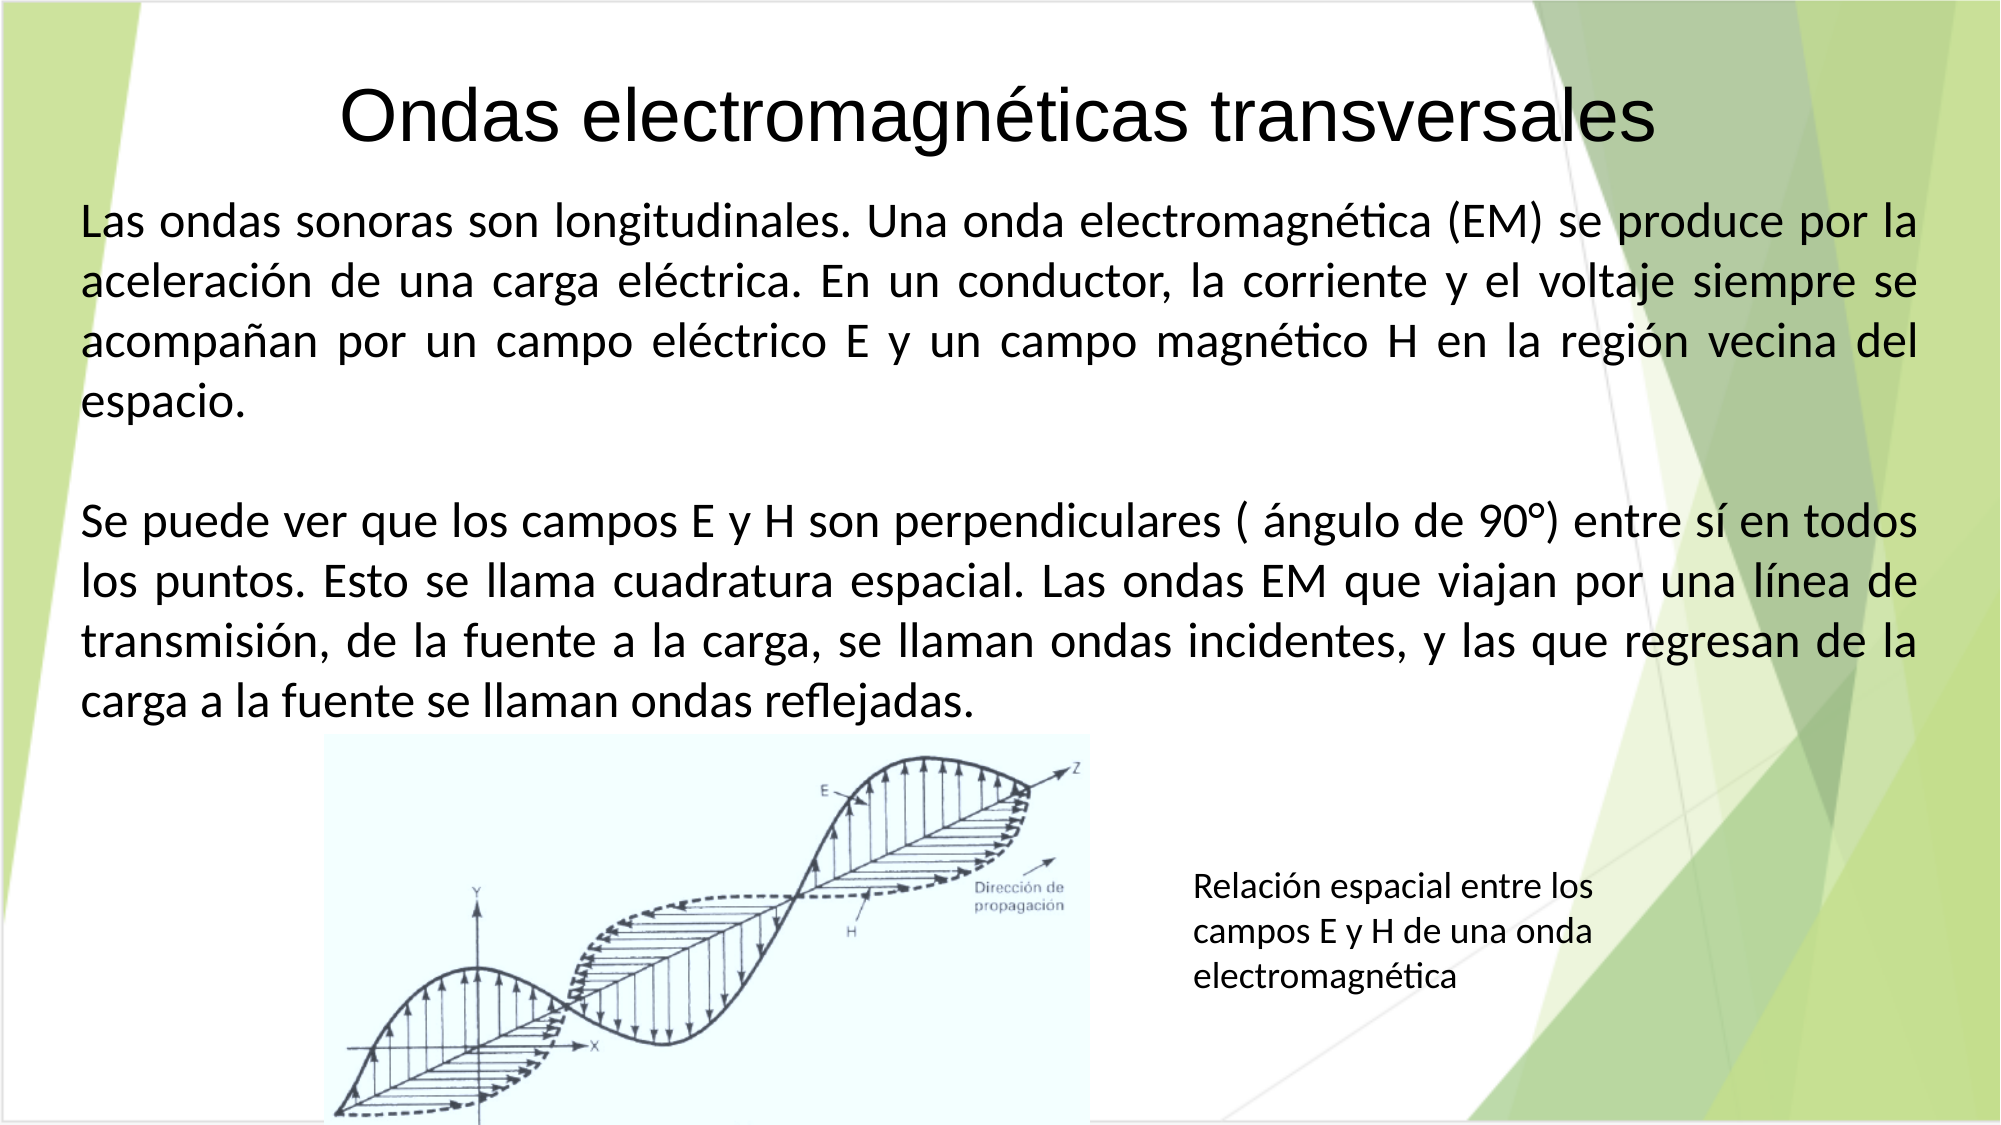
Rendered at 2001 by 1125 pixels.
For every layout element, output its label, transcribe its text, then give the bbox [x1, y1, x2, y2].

text_box Las ondas sonoras son longitudinales. Una onda electromagnética (EM) se produce por la aceleración de una carga eléctrica. En un conductor, la corriente y el voltaje siempre se acompañan por un campo eléctrico E y un campo magnético H en la región vecina del espacio. Se puede ver que los campos E y H son perpendiculares ( ángulo de 90°) entre sí en todos los puntos. Esto se llama cuadratura espacial. Las ondas EM que viajan por una línea de transmisión, de la fuente a la carga, se llaman ondas incidentes, y las que regresan de la carga a la fuente se llaman ondas reflejadas. [65, 180, 1935, 796]
text_box Relación espacial entre los campos E y H de una onda electromagnética [1178, 853, 1723, 1004]
picture [324, 734, 1090, 1125]
title Ondas electromagnéticas transversales [324, 23, 1675, 180]
